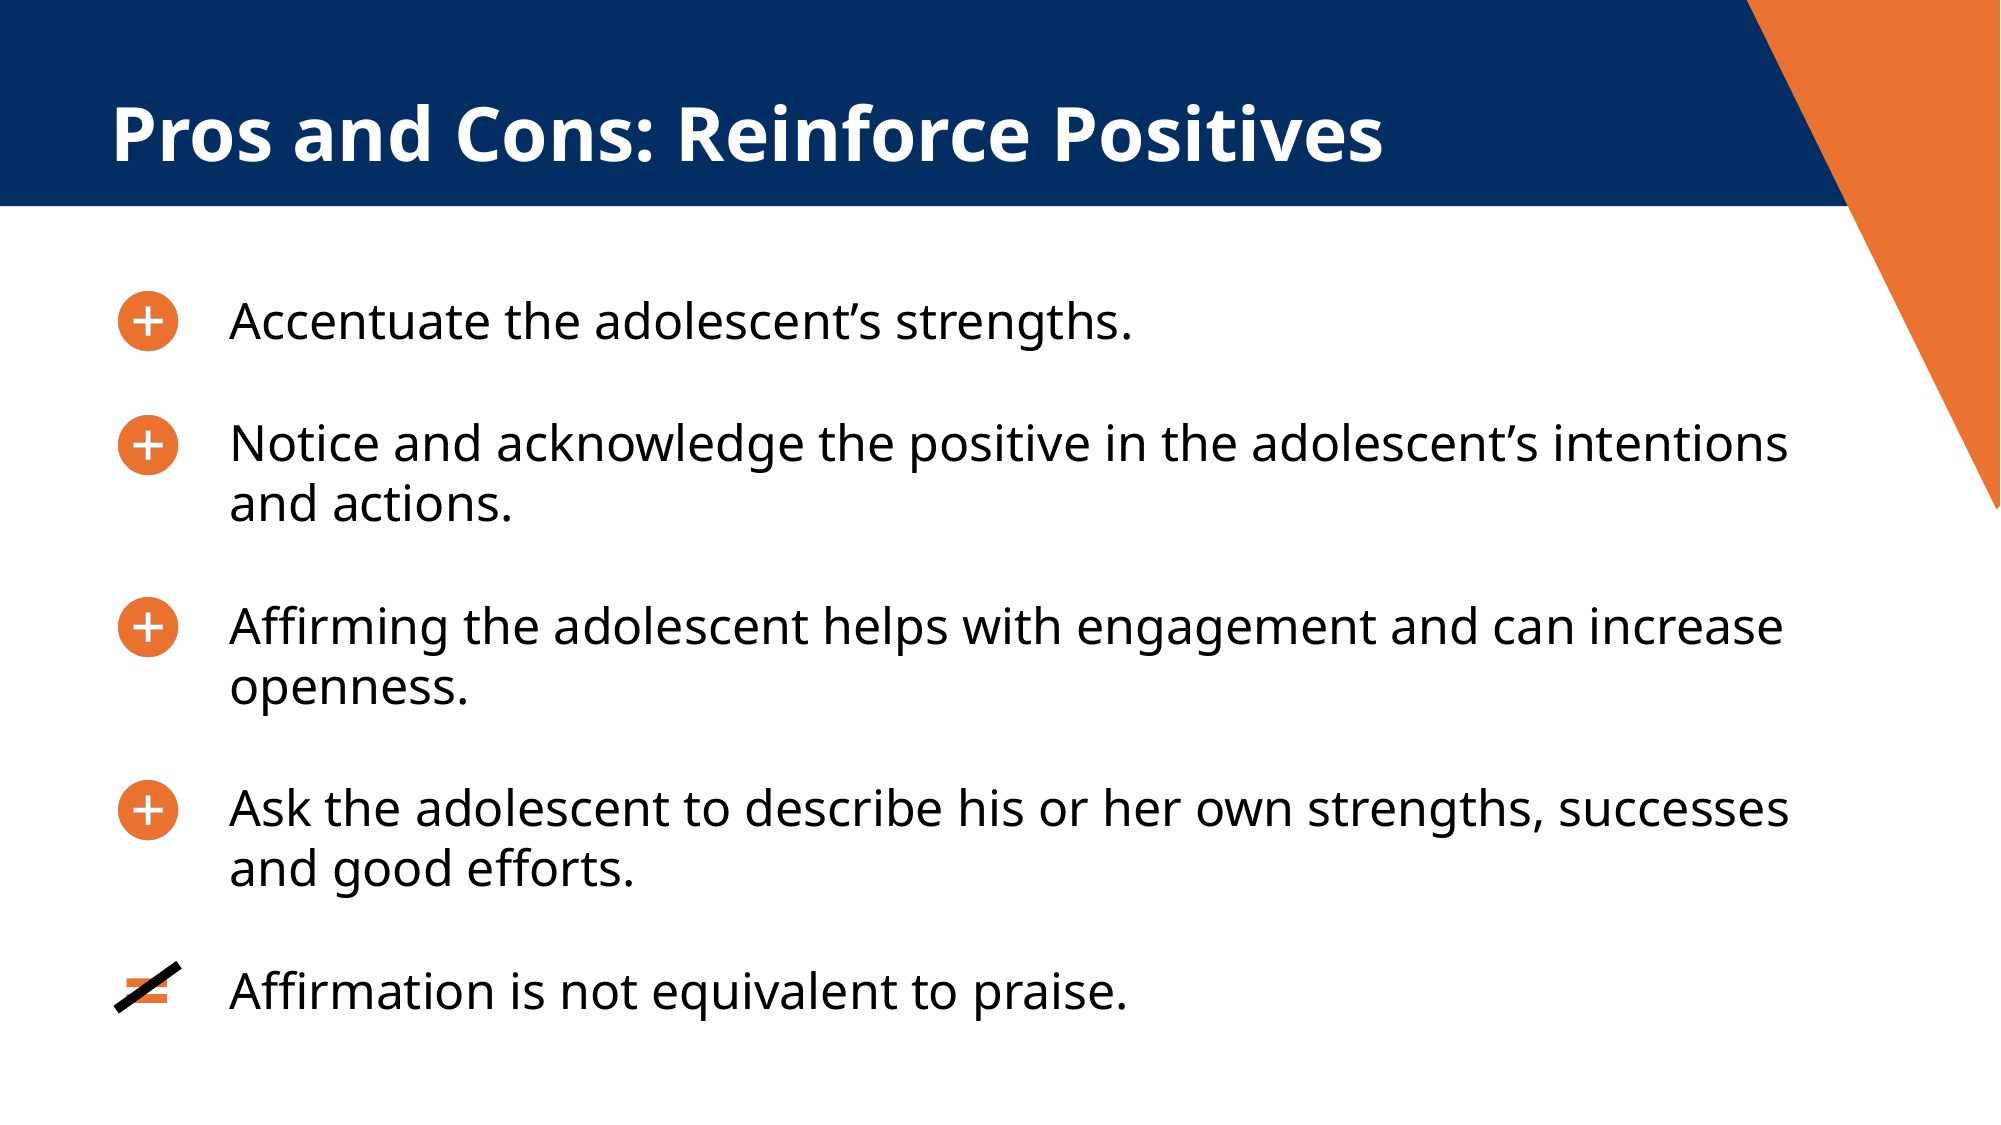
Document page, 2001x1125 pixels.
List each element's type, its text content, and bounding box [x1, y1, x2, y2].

picture [109, 407, 186, 484]
picture [109, 772, 186, 849]
text_box = [108, 929, 187, 1044]
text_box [115, 964, 180, 1011]
picture [109, 282, 186, 359]
picture [109, 588, 186, 665]
list Pros and Cons: Reinforce Positives [110, 80, 1747, 175]
list Accentuate the adolescent’s strengths. Notice and acknowledge the positive in the adolescent’s intentions and actions. Affirming the adolescent helps with engagement and can increase openness. Ask the adolescent to describe his or her own strengths, successes and good efforts. Affirmation is not equivalent to praise. [214, 289, 1832, 1043]
